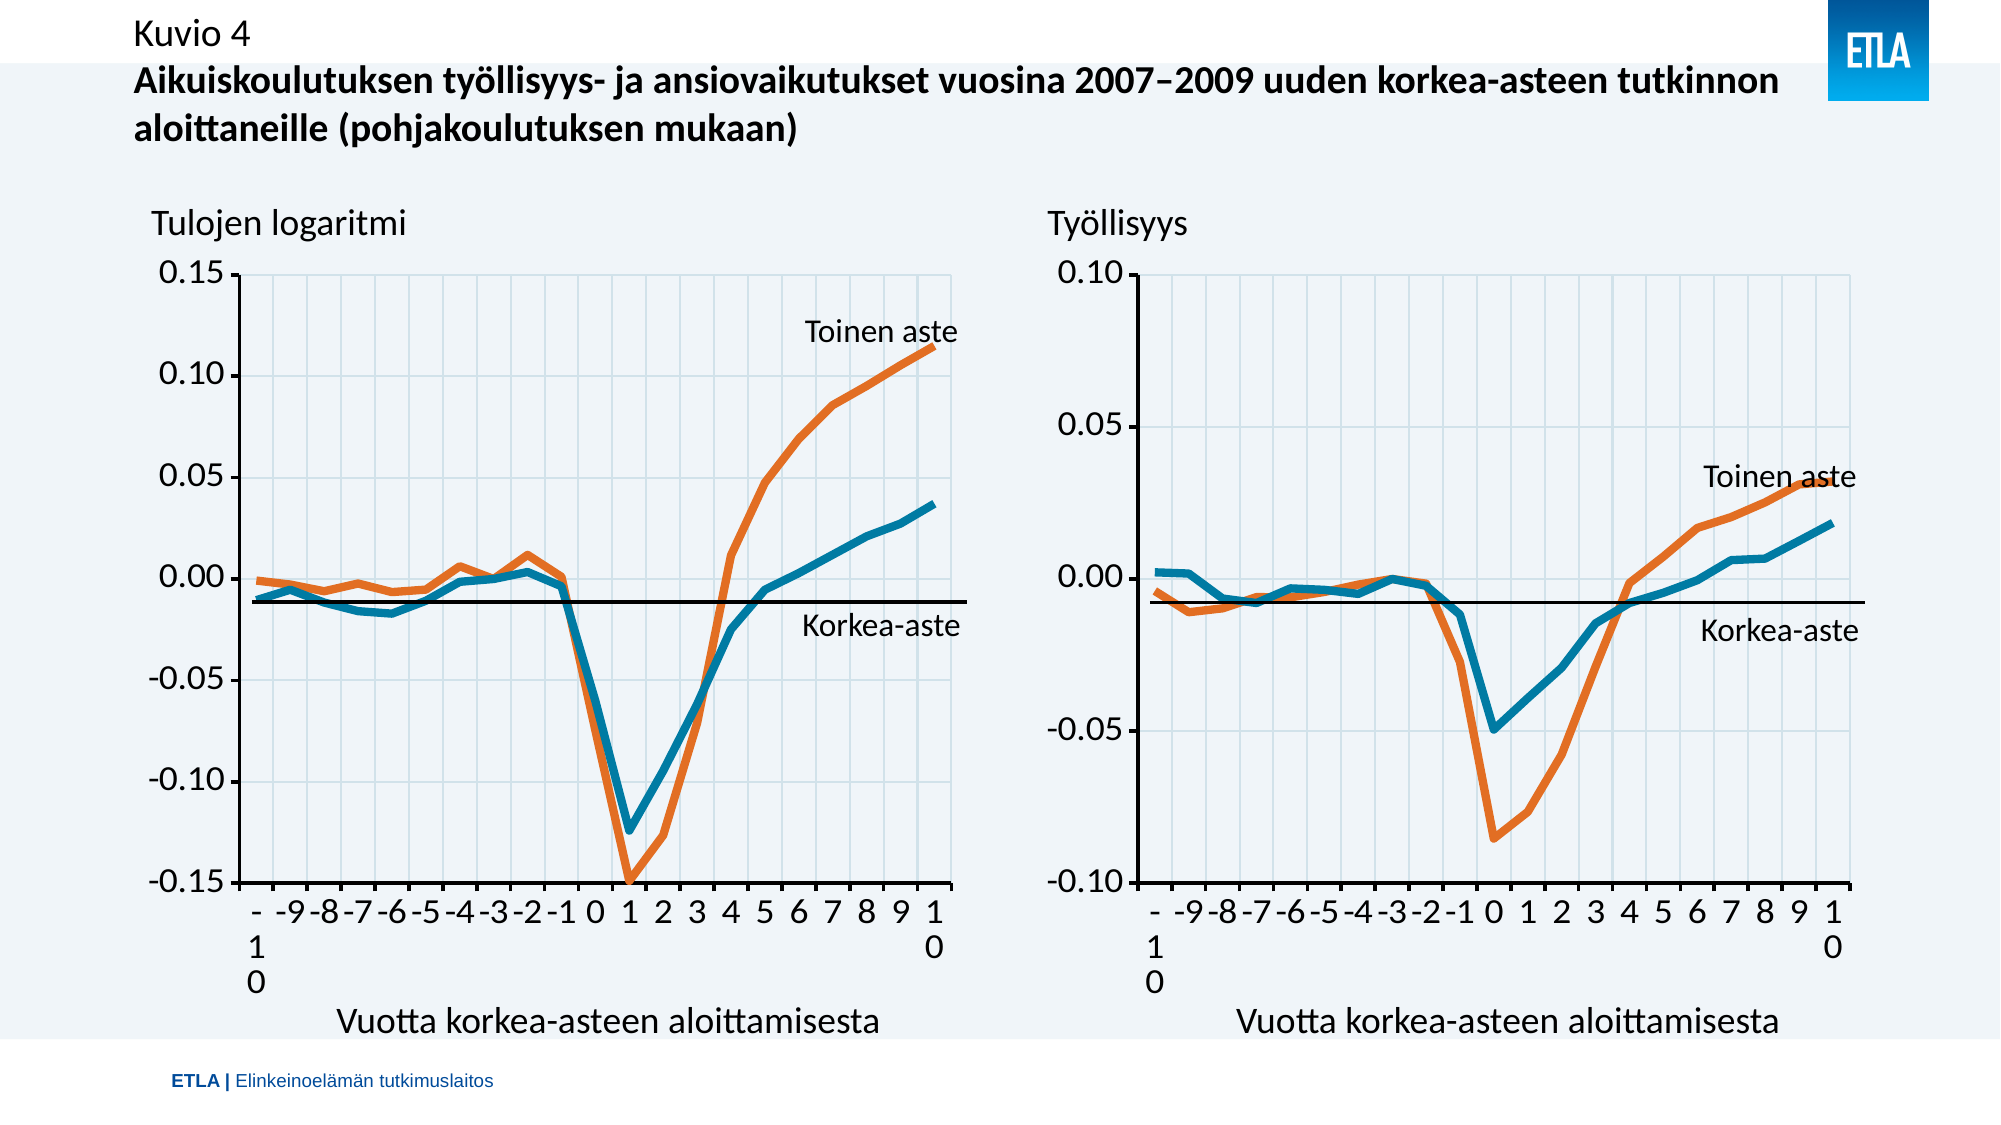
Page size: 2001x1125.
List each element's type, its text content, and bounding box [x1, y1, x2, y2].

picture [1828, 0, 1929, 6]
text_box Vuotta korkea-asteen aloittamisesta [1148, 1003, 1868, 1042]
chart [134, 221, 1012, 1003]
text_box Vuotta korkea-asteen aloittamisesta [249, 1003, 968, 1042]
chart [1033, 221, 1910, 1003]
text_box Tulojen logaritmi [151, 197, 969, 221]
text_box Kuvio 4 Aikuiskoulutuksen työllisyys- ja ansiovaikutukset vuosina 2007–2009 uuden korkea-asteen tutkinnon aloittaneille (pohjakoulutuksen mukaan) [133, 6, 1945, 150]
text_box Työllisyys [1047, 197, 1865, 221]
